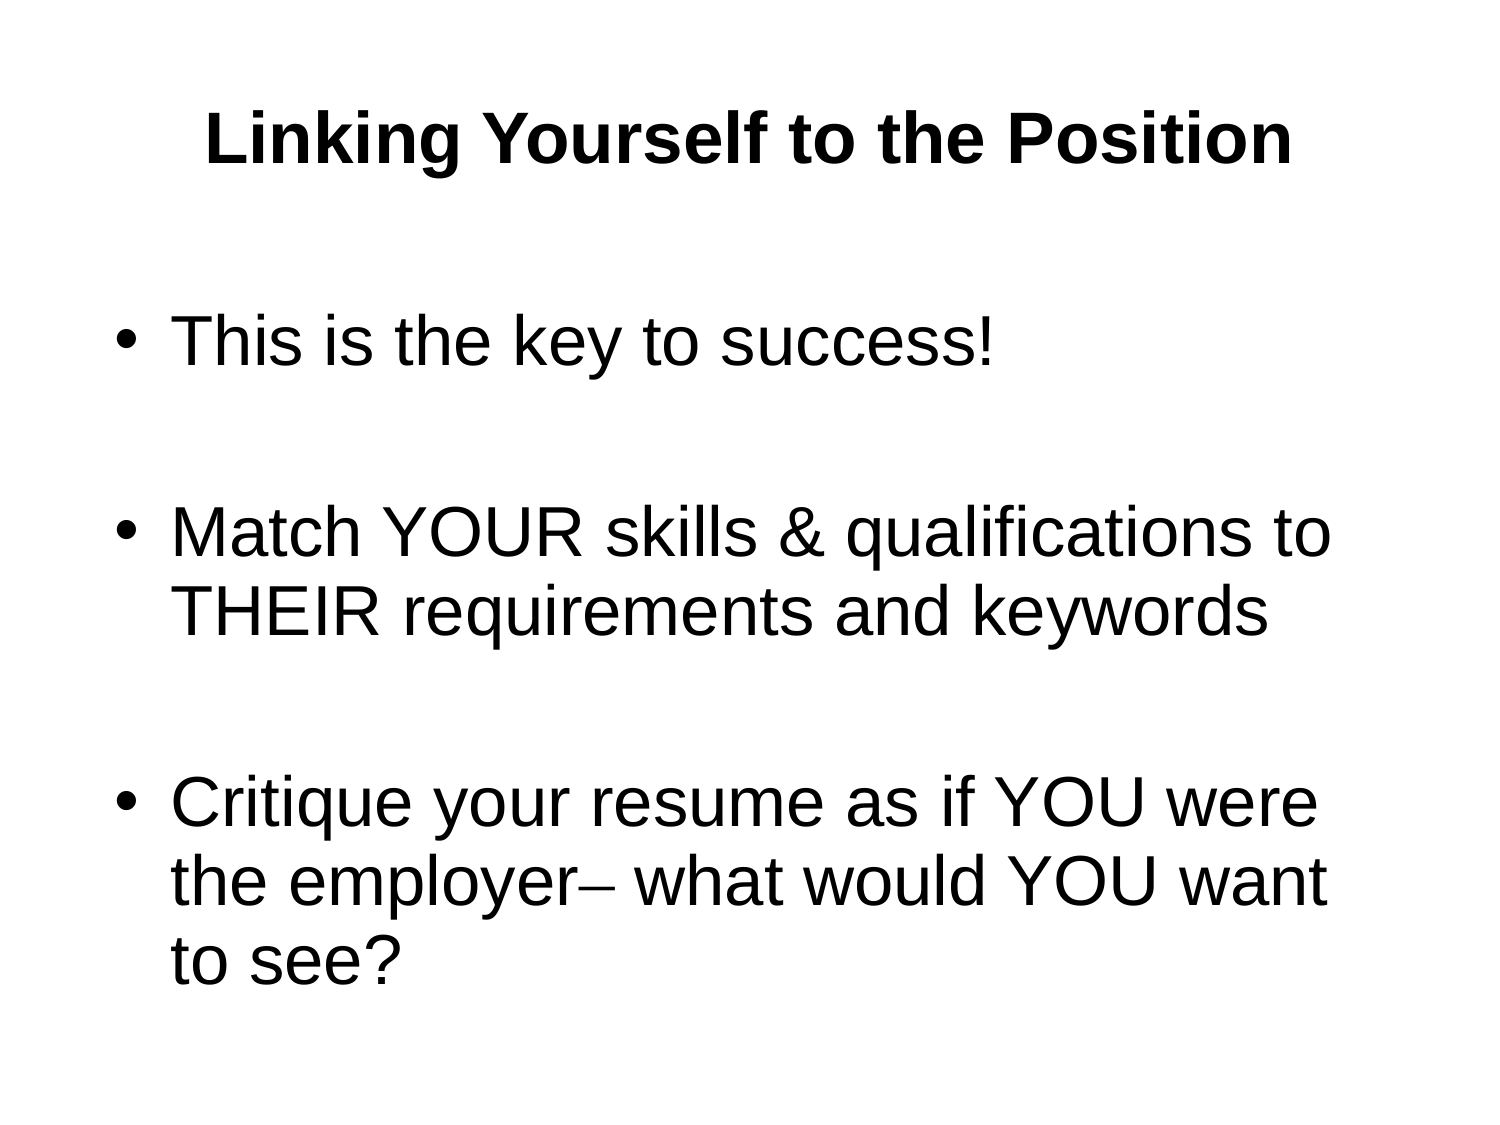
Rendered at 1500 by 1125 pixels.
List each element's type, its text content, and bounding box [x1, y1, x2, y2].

list This is the key to success! Match YOUR skills & qualifications to THEIR requirements and keywords Critique your resume as if YOU were the employer– what would YOU want to see? [99, 237, 1388, 1000]
title Linking Yourself to the Position [74, 45, 1425, 233]
